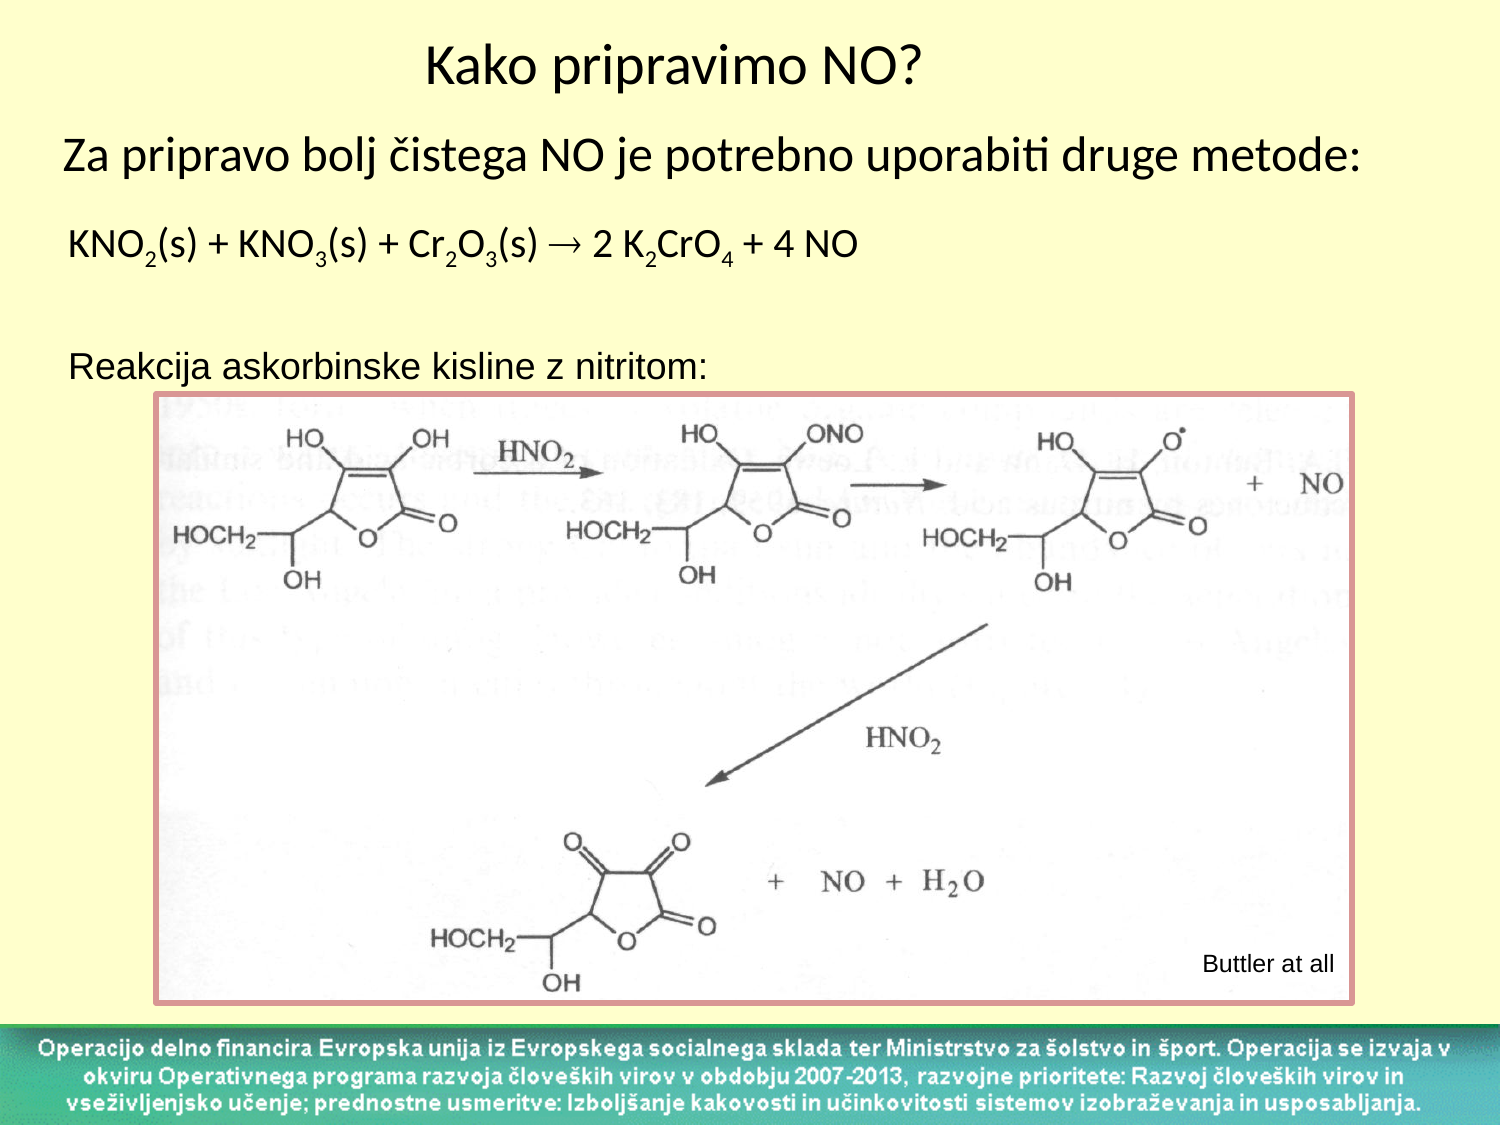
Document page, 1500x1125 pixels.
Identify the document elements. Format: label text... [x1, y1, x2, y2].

text_box Kako pripravimo NO? [410, 19, 940, 104]
picture [0, 1024, 1500, 1125]
picture [159, 396, 1350, 1000]
text_box Za pripravo bolj čistega NO je potrebno uporabiti druge metode: [47, 113, 1378, 189]
text_box KNO2(s) + KNO3(s) + Cr2O3(s)  2 K2CrO4 + 4 NO Reakcija askorbinske kisline z nitritom: [53, 208, 874, 440]
